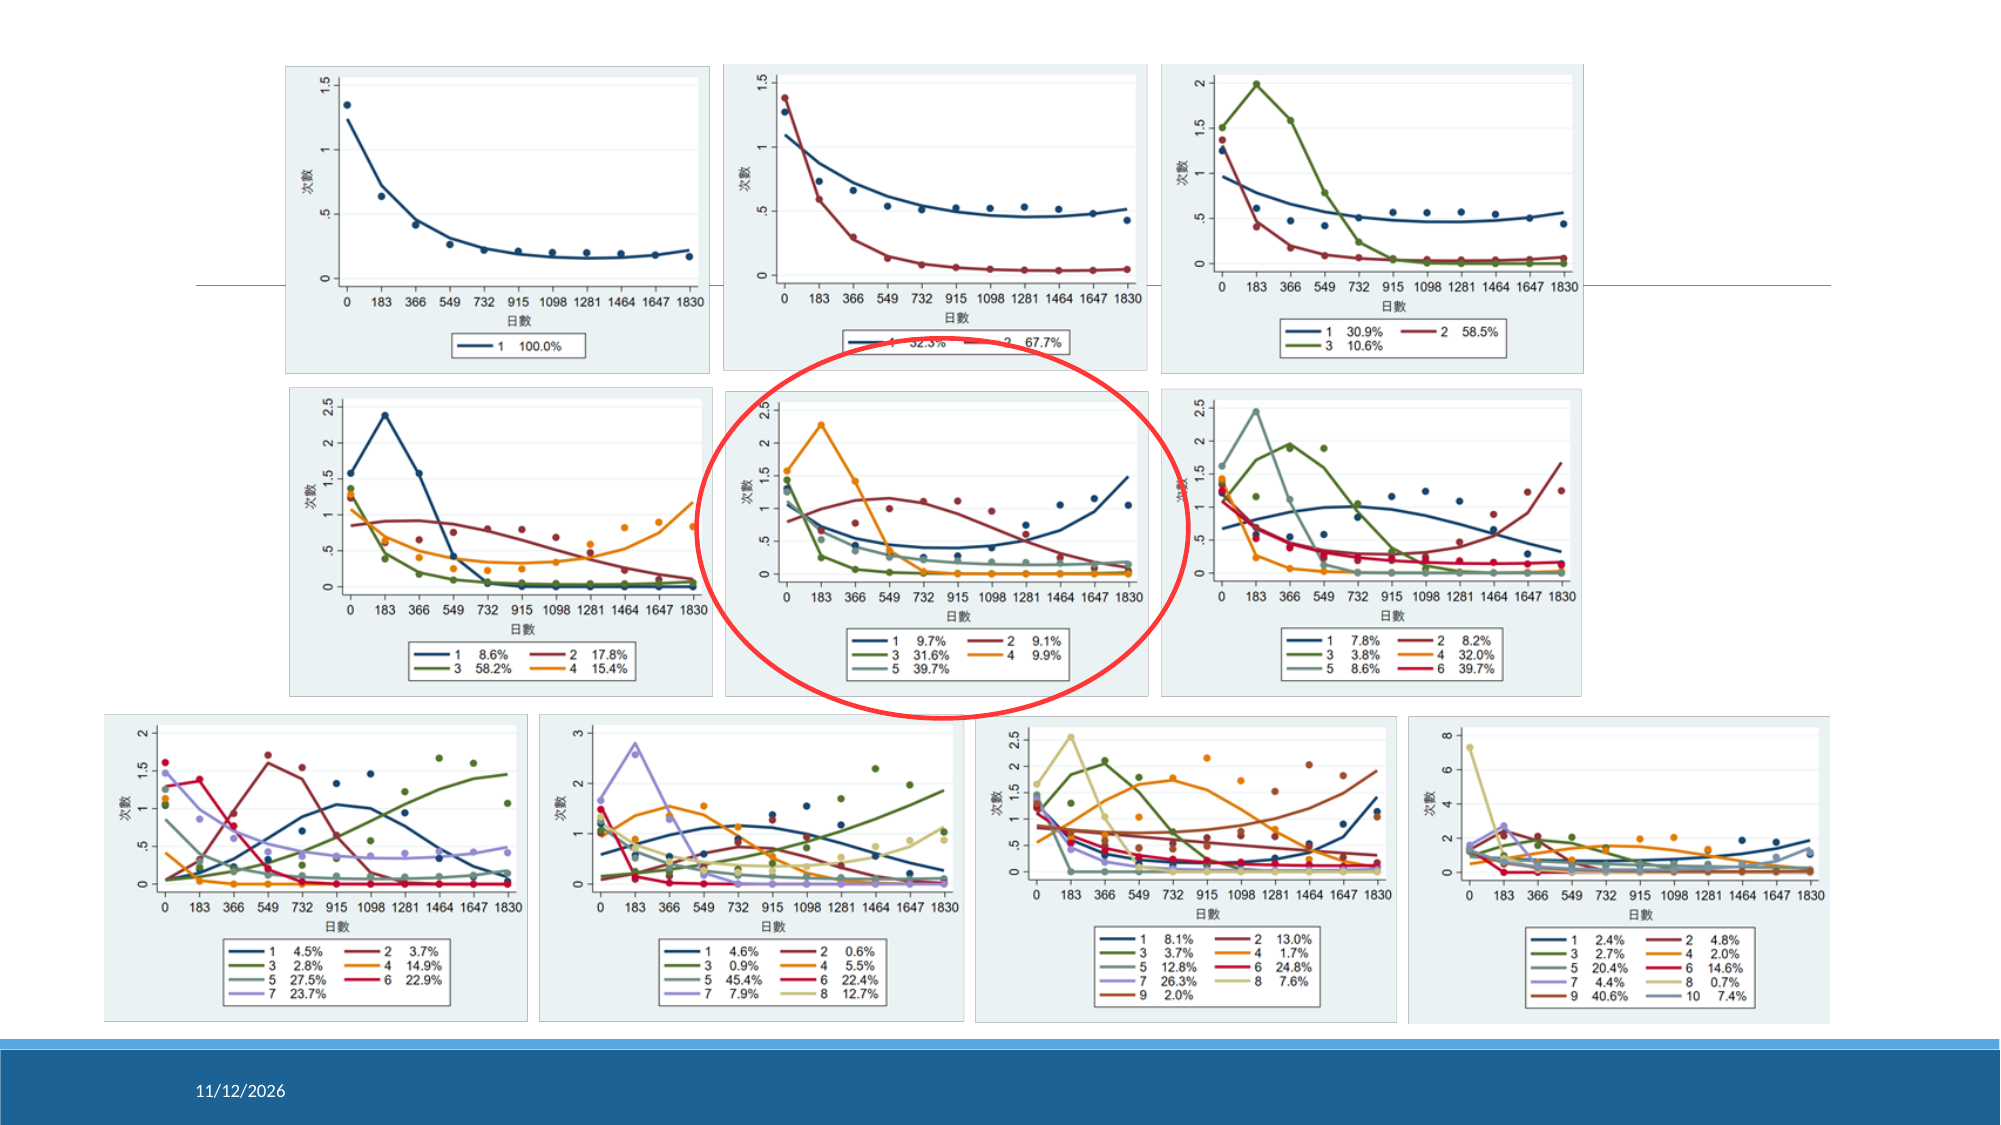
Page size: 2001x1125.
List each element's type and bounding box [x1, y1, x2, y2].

list [104, 64, 1831, 1025]
slide_number [180, 1059, 586, 1120]
